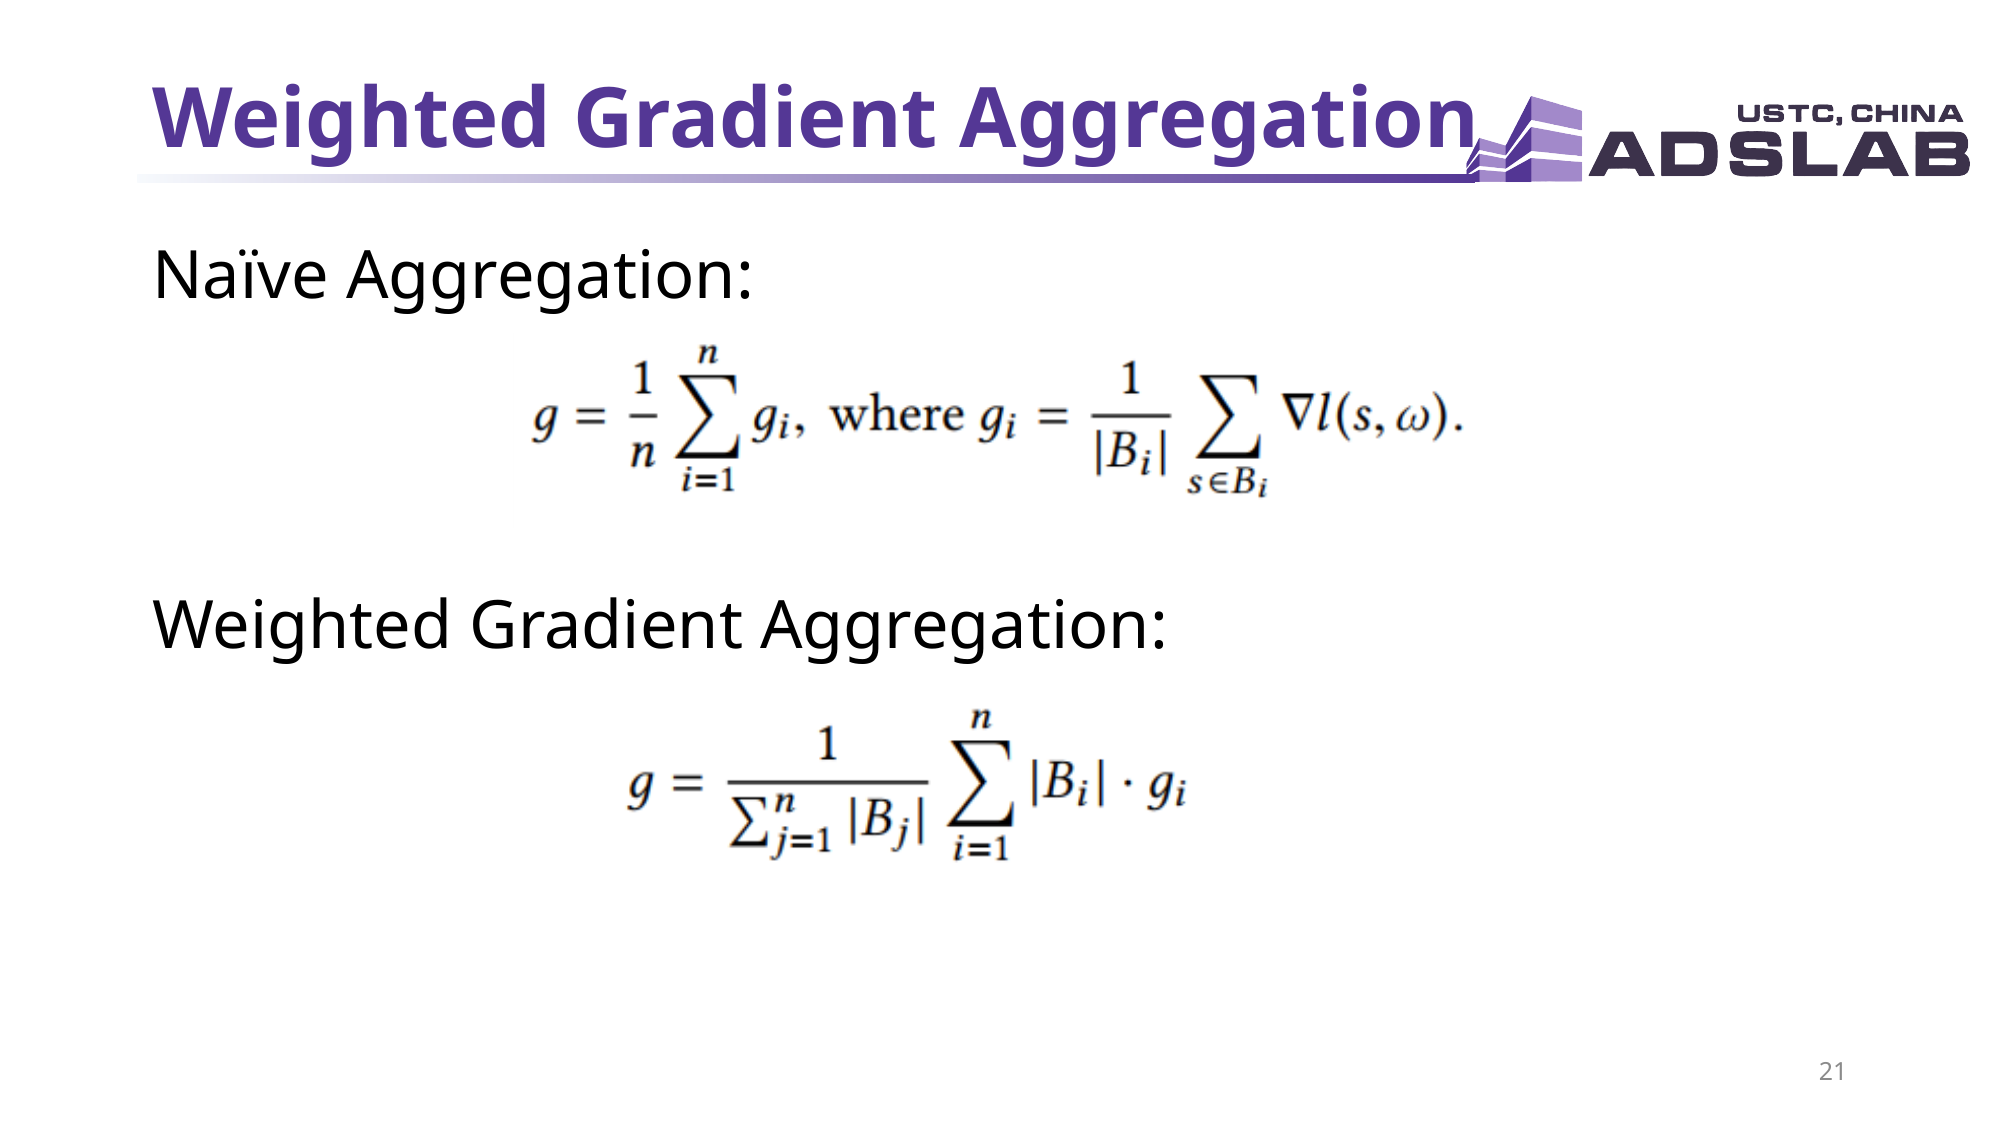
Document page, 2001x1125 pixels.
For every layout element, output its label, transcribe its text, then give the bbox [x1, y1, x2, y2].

slide_number 21 [1412, 1042, 1863, 1103]
picture [512, 333, 1488, 528]
title Weighted Gradient Aggregation [137, 63, 1863, 177]
text_box Weighted Gradient Aggregation: [137, 574, 1666, 670]
text_box Naïve Aggregation: [137, 224, 1666, 320]
picture [603, 694, 1202, 890]
picture [1470, 93, 1976, 183]
